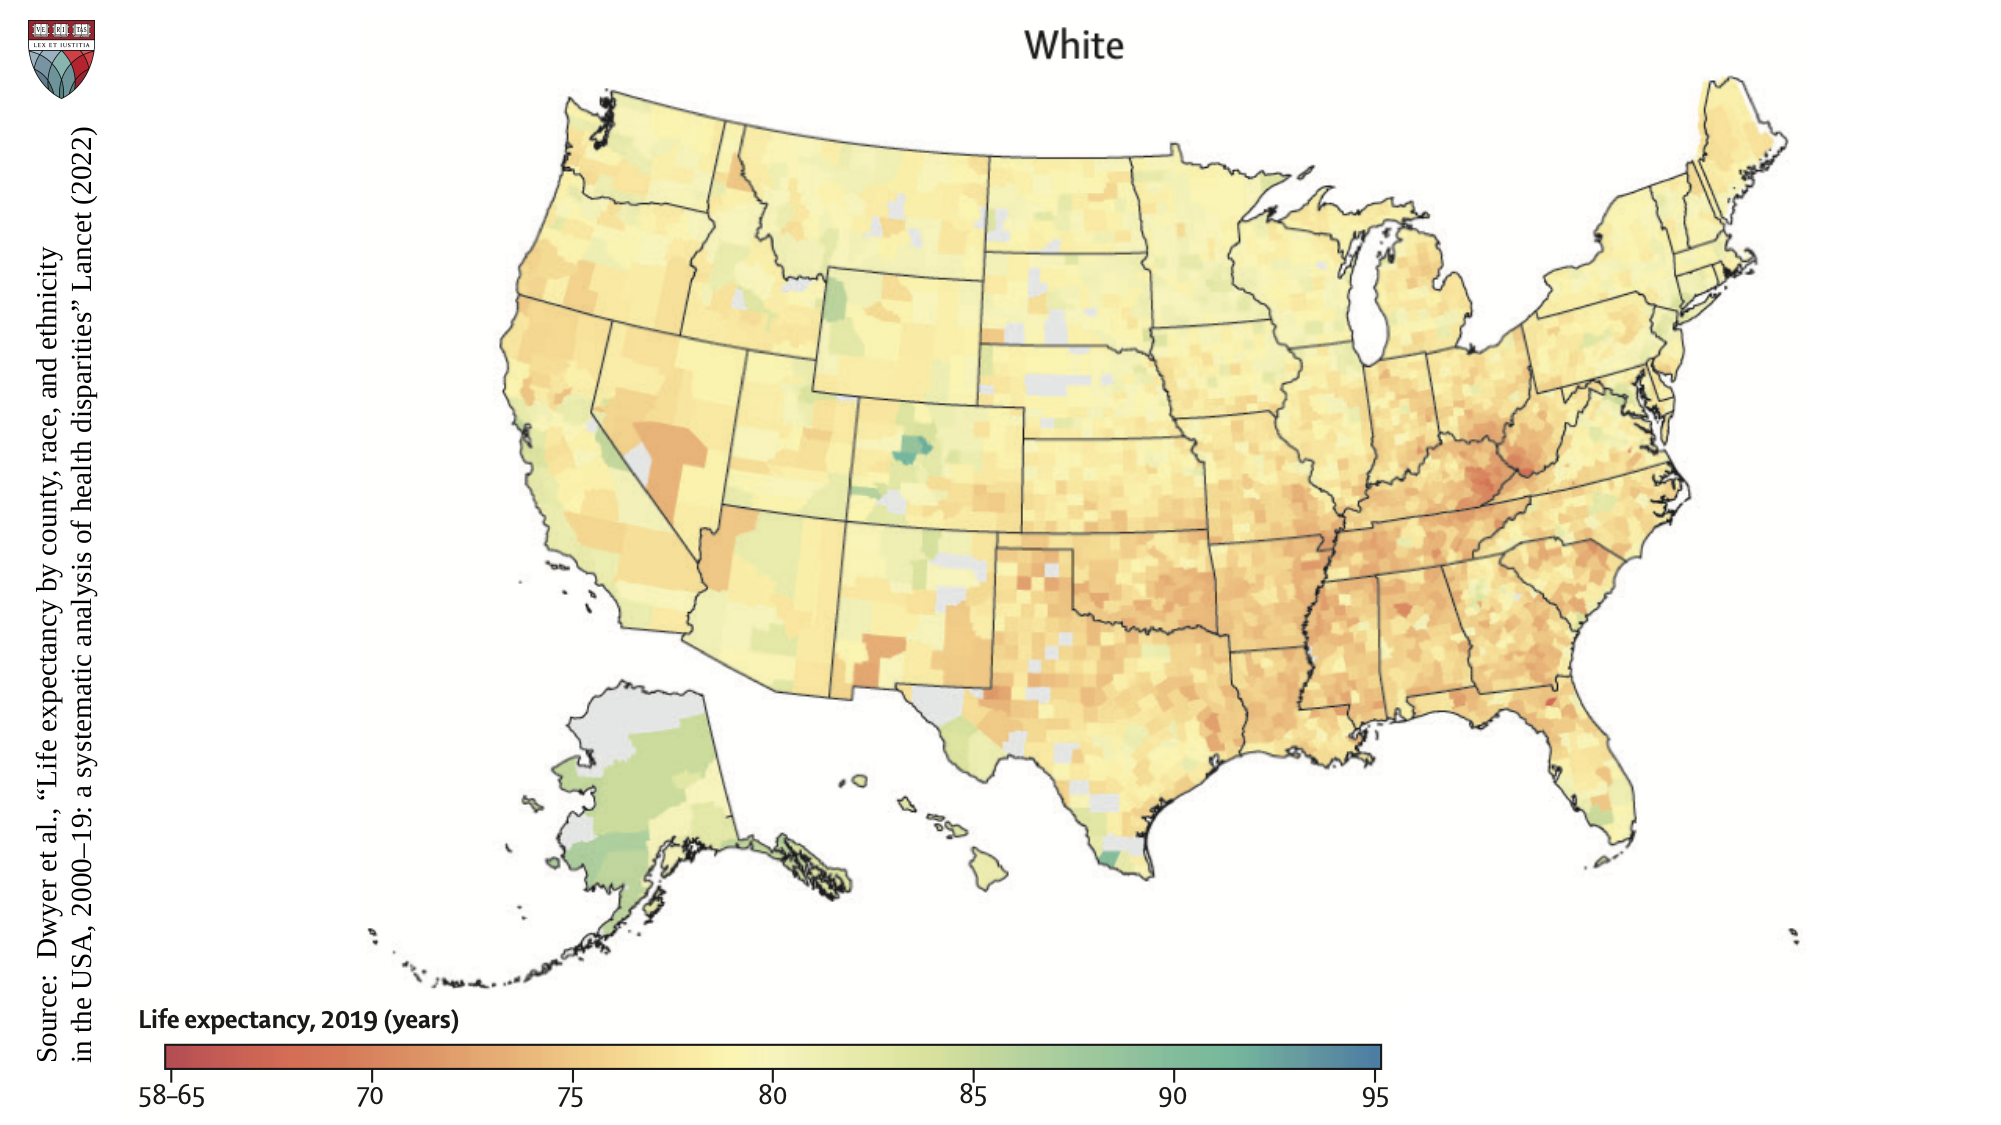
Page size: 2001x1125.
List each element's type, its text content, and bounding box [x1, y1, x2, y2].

text_box Source: Dwyer et al., “Life expectancy by county, race, and ethnicity in the USA, 2000–19: a systematic analysis of health disparities” Lancet (2022) [19, 123, 121, 1079]
picture [120, 15, 1806, 1125]
picture [28, 20, 95, 99]
